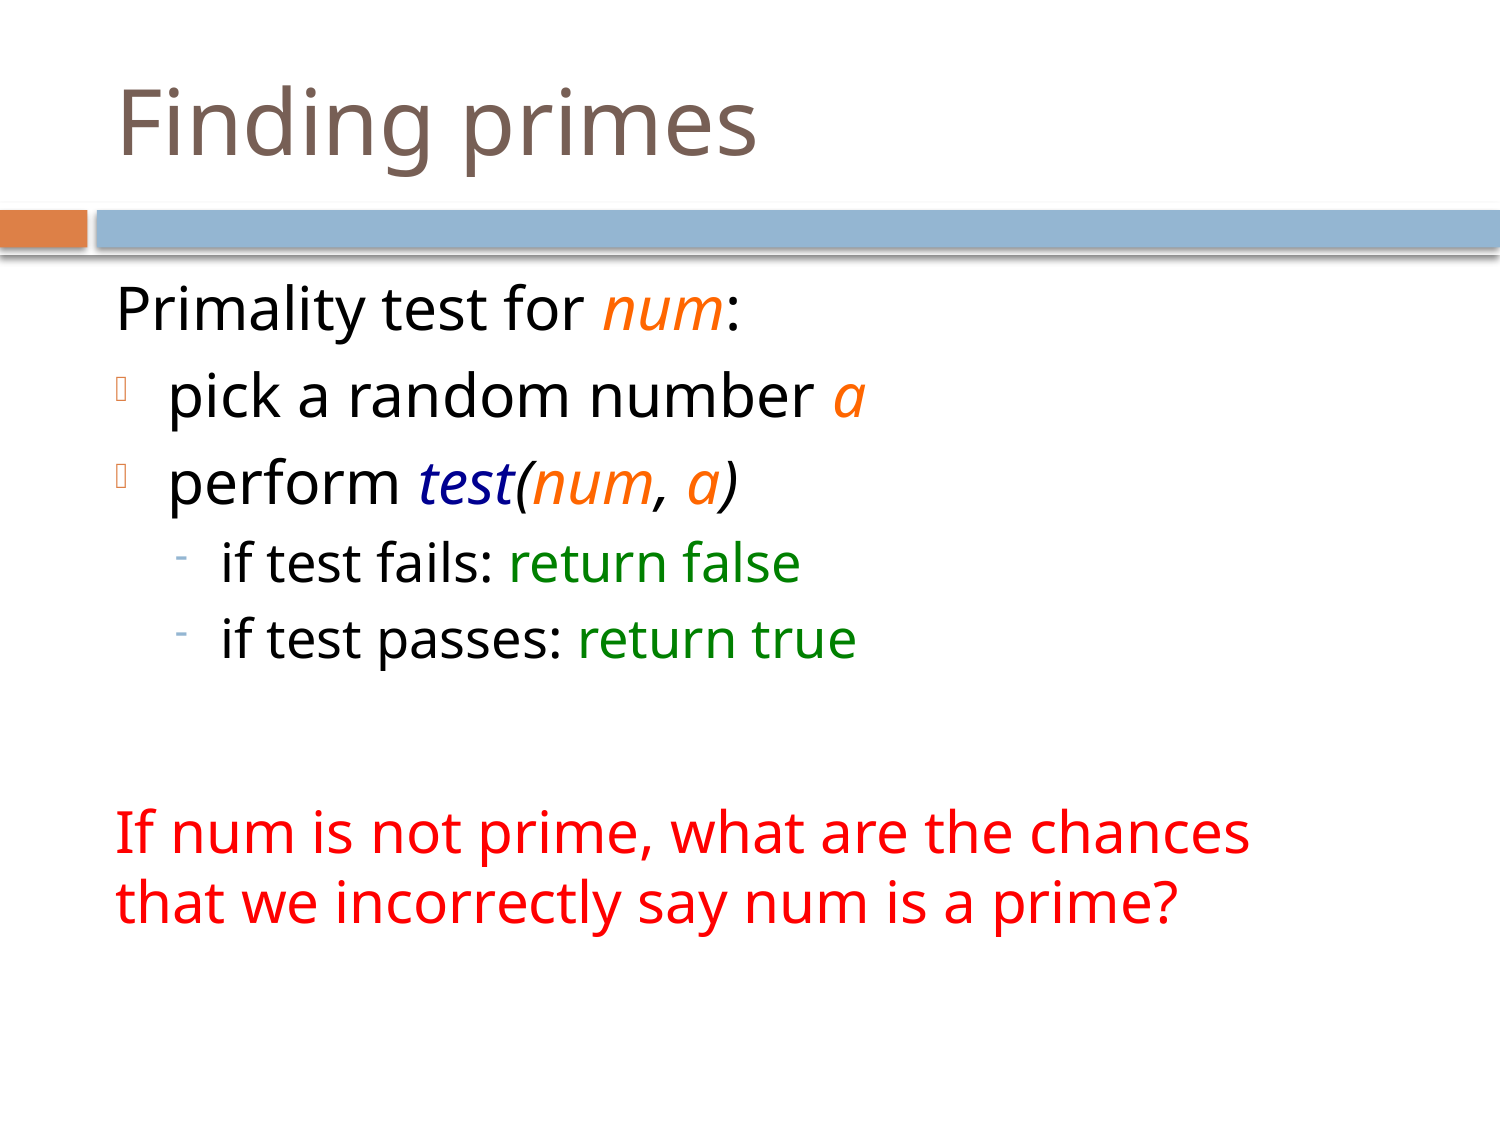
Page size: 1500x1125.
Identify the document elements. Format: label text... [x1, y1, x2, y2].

list Primality test for num: pick a random number a perform test(num, a) if test fails: return false if test passes: return true [100, 262, 1438, 713]
title Finding primes [100, 37, 1438, 200]
text_box If num is not prime, what are the chances that we incorrectly say num is a prime? [100, 787, 1363, 943]
